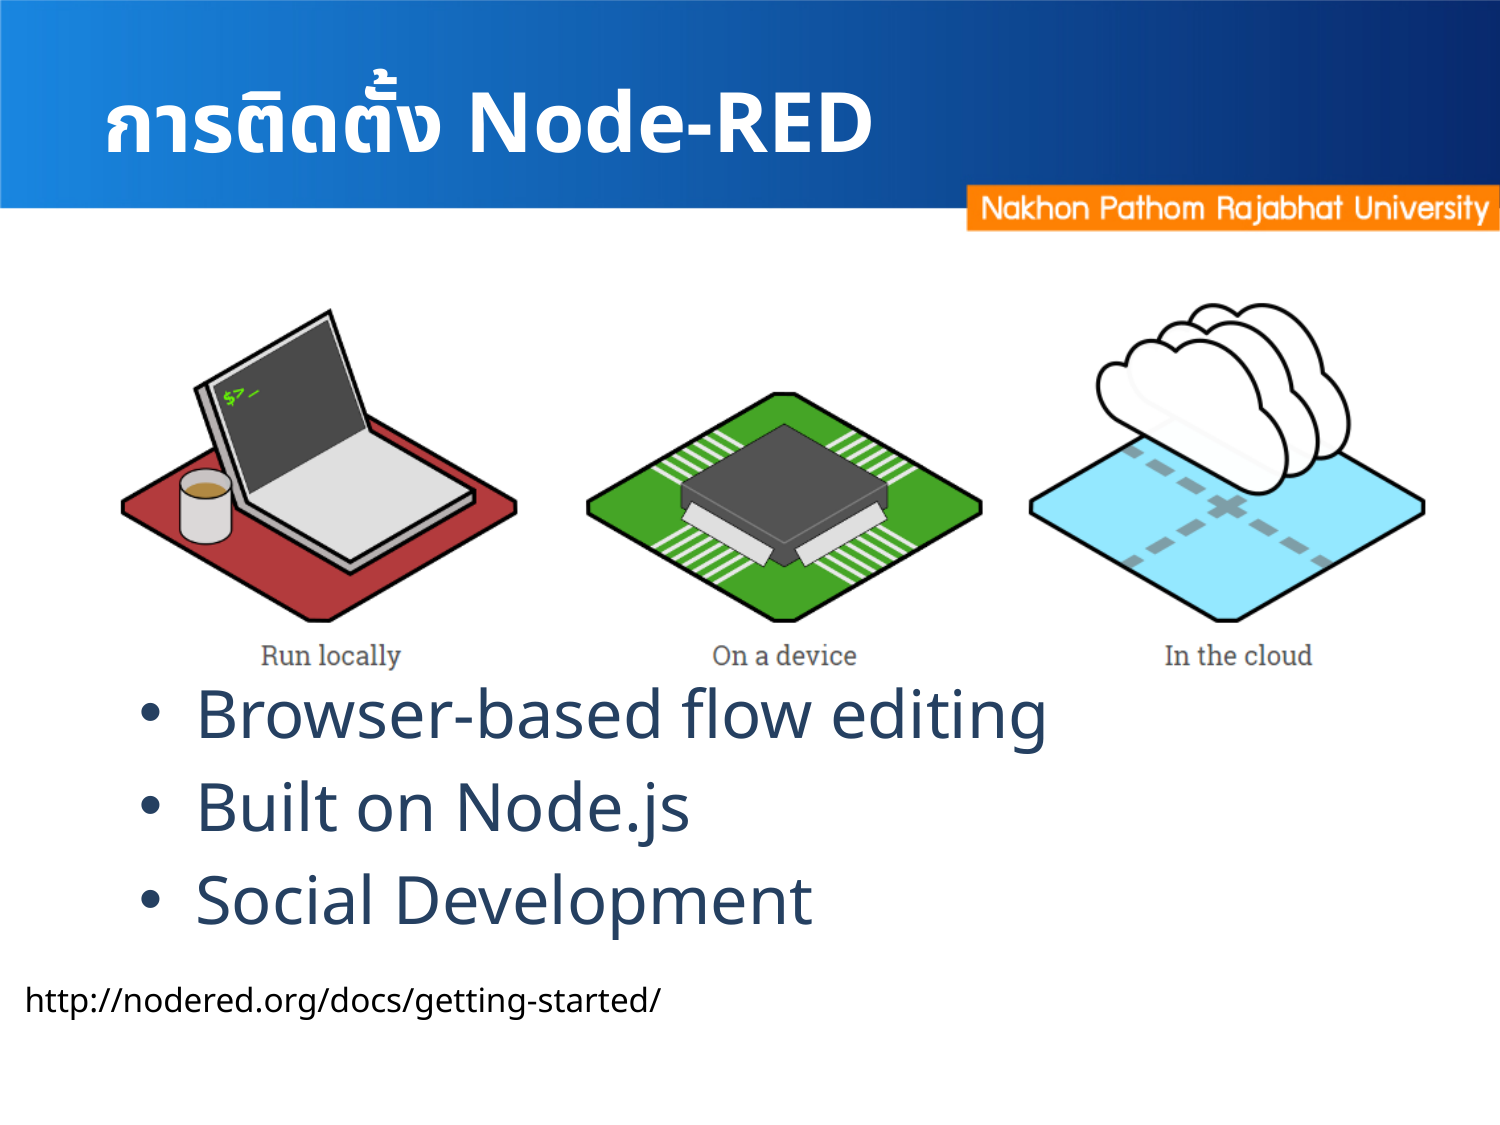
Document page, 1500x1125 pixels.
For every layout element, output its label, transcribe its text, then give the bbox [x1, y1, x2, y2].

picture [0, 0, 1500, 1125]
text_box http://nodered.org/docs/getting-started/ [9, 971, 678, 1027]
list Browser-based flow editing Built on Node.js Social Development [123, 684, 1376, 1000]
title การติดตั้ง Node-RED [88, 66, 1500, 173]
